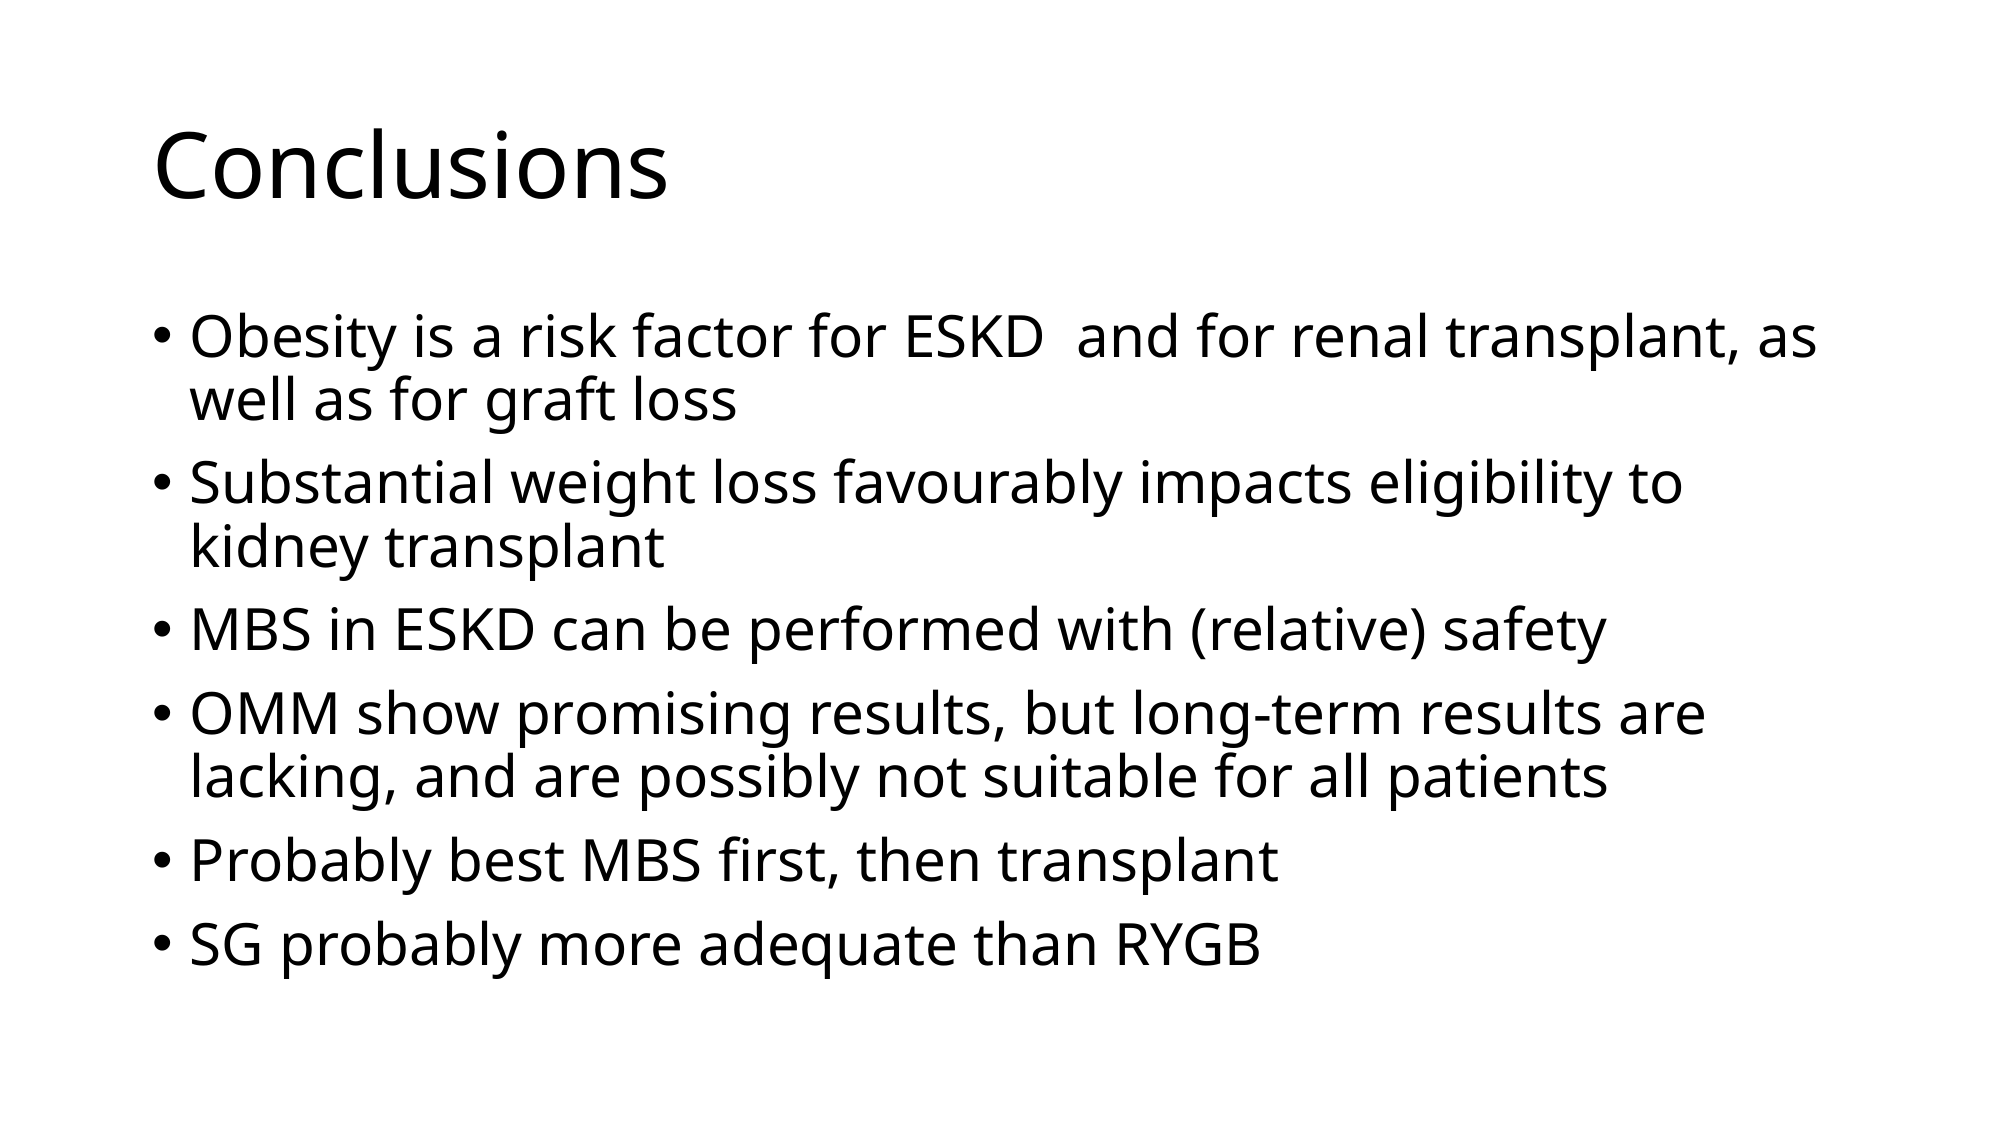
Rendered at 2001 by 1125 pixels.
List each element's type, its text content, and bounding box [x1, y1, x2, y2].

list Obesity is a risk factor for ESKD and for renal transplant, as well as for graft loss Substantial weight loss favourably impacts eligibility to kidney transplant MBS in ESKD can be performed with (relative) safety OMM show promising results, but long-term results are lacking, and are possibly not suitable for all patients Probably best MBS first, then transplant SG probably more adequate than RYGB [137, 299, 1863, 1014]
title Conclusions [137, 59, 1863, 278]
